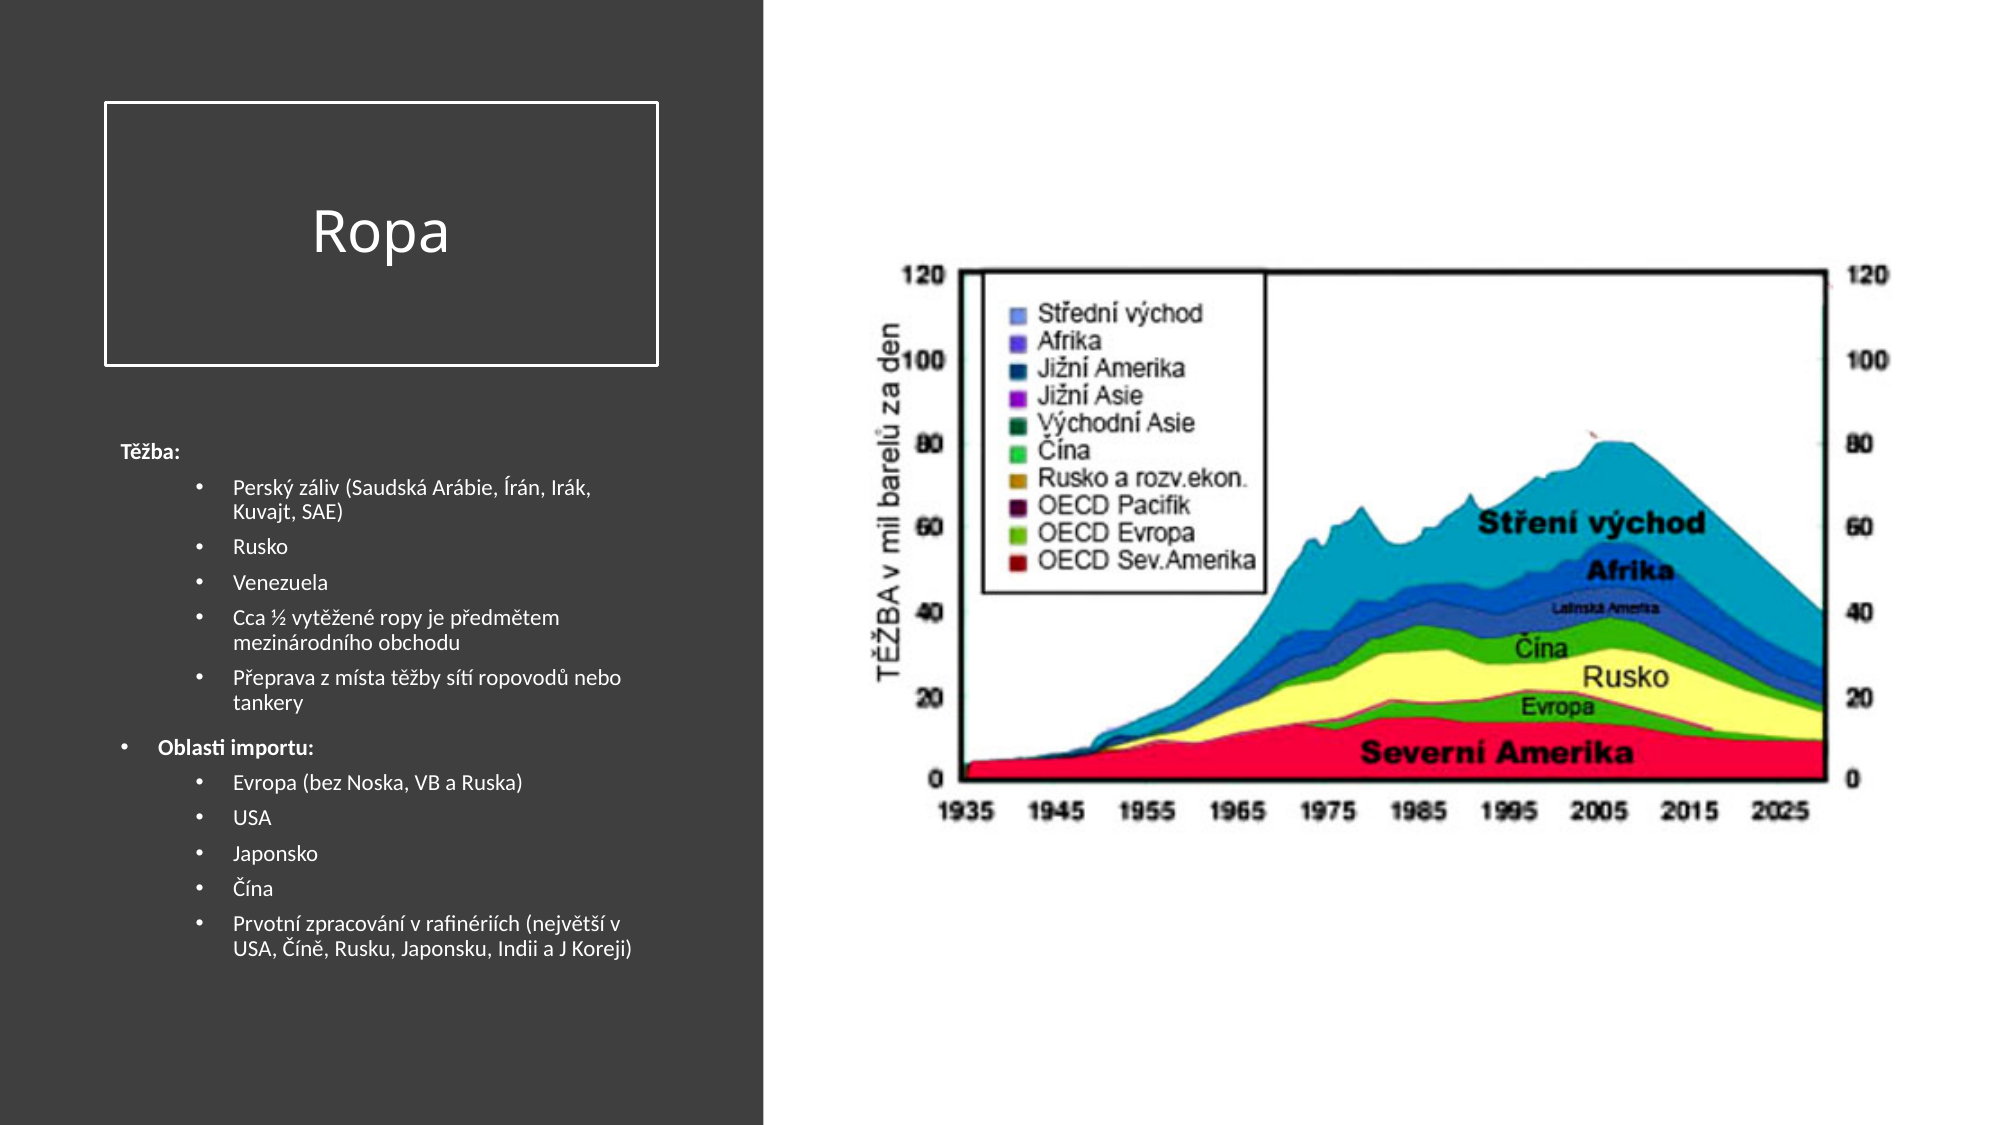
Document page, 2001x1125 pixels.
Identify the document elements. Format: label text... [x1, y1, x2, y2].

list Těžba: Perský záliv (Saudská Arábie, Írán, Irák, Kuvajt, SAE) Rusko Venezuela Cca ½ vytěžené ropy je předmětem mezinárodního obchodu Přeprava z místa těžby sítí ropovodů nebo tankery Oblasti importu: Evropa (bez Noska, VB a Ruska) USA Japonsko Čína Prvotní zpracování v rafinériích (největší v USA, Číně, Rusku, Japonsku, Indii a J Koreji) [105, 432, 658, 994]
picture [869, 257, 1895, 842]
title Ropa [105, 102, 658, 366]
text_box [0, 0, 764, 1125]
